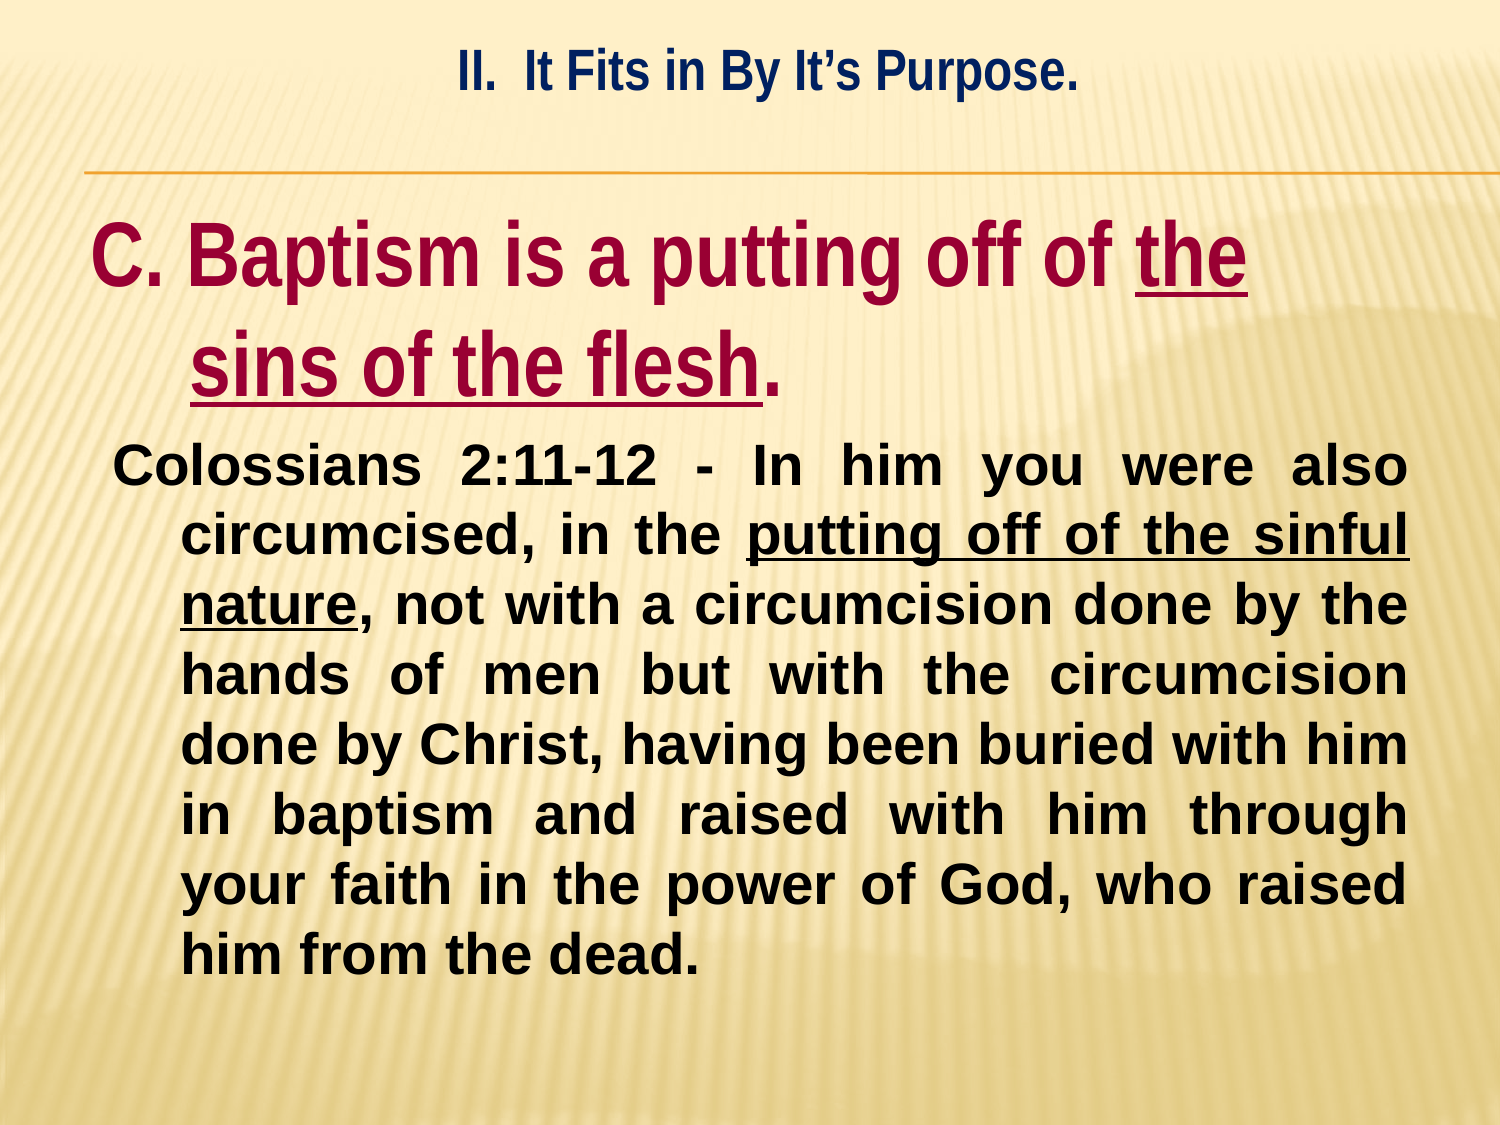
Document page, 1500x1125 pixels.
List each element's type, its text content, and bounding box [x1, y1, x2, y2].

list C. Baptism is a putting off of the sins of the flesh. Colossians 2:11-12 - In him you were also circumcised, in the putting off of the sinful nature, not with a circumcision done by the hands of men but with the circumcision done by Christ, having been buried with him in baptism and raised with him through your faith in the power of God, who raised him from the dead. [74, 187, 1426, 1076]
text_box II. It Fits in By It’s Purpose. [124, 24, 1413, 110]
